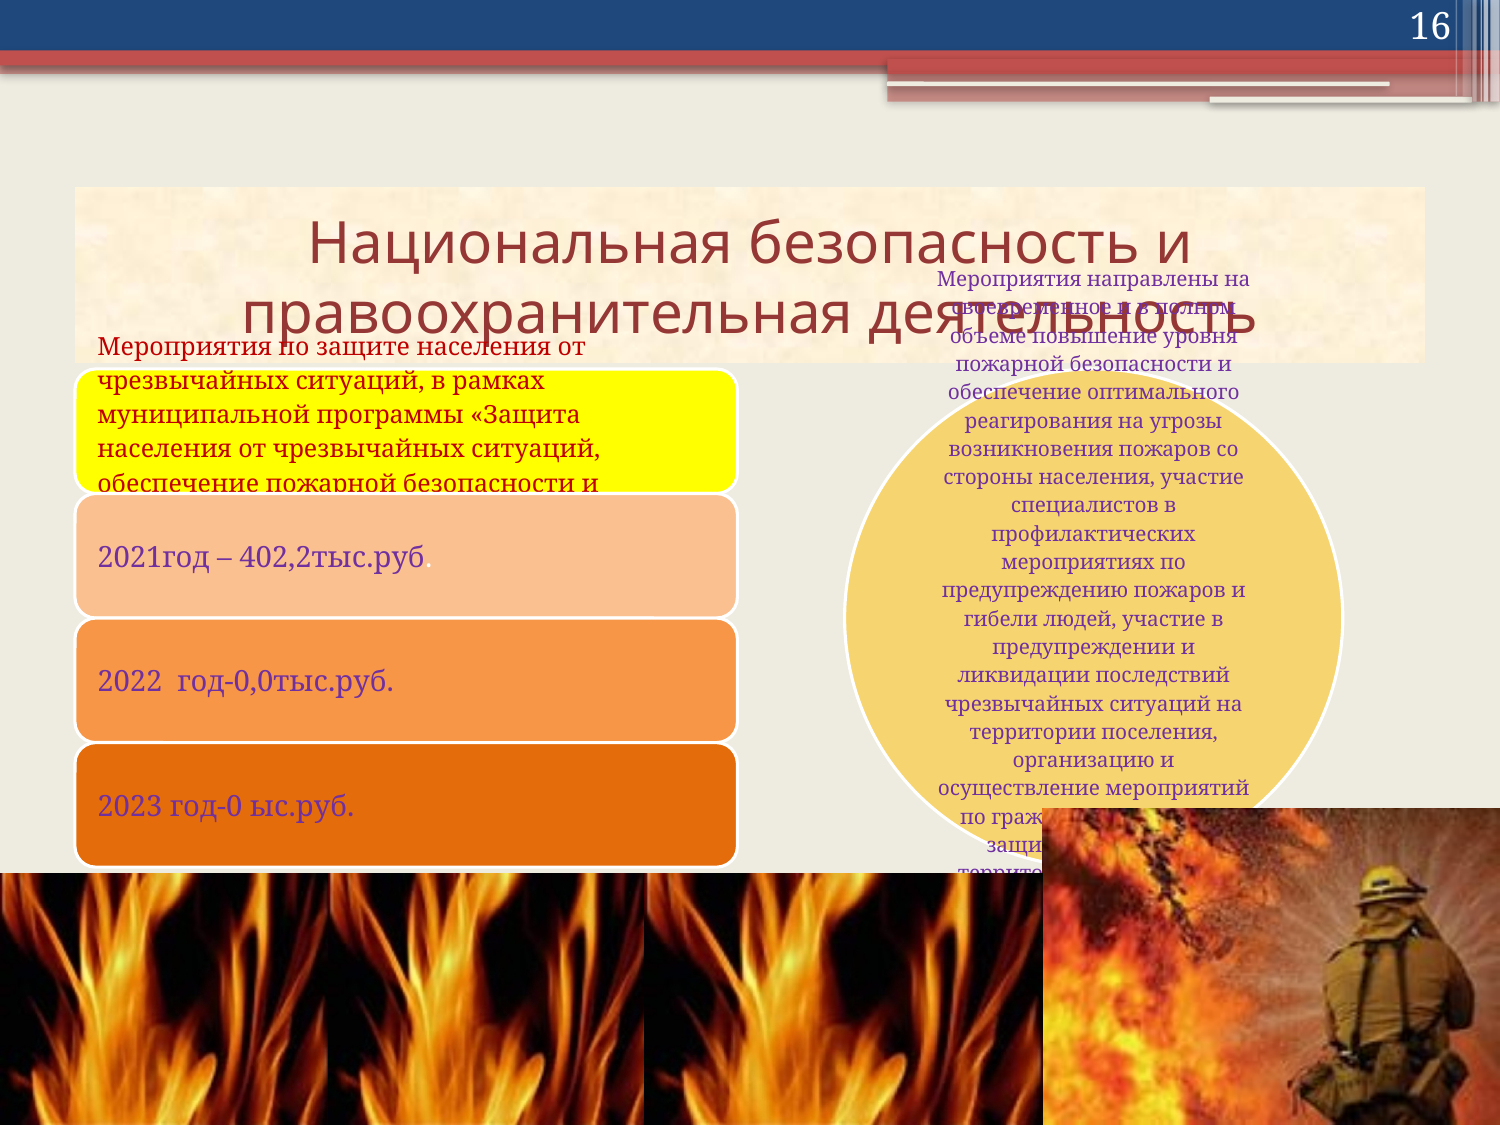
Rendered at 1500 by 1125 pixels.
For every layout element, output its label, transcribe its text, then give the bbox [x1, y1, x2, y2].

slide_number 16 [1341, 0, 1466, 61]
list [74, 368, 738, 868]
title Национальная безопасность и правоохранительная деятельность [75, 187, 1425, 363]
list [762, 368, 1426, 868]
picture [0, 808, 1500, 1125]
